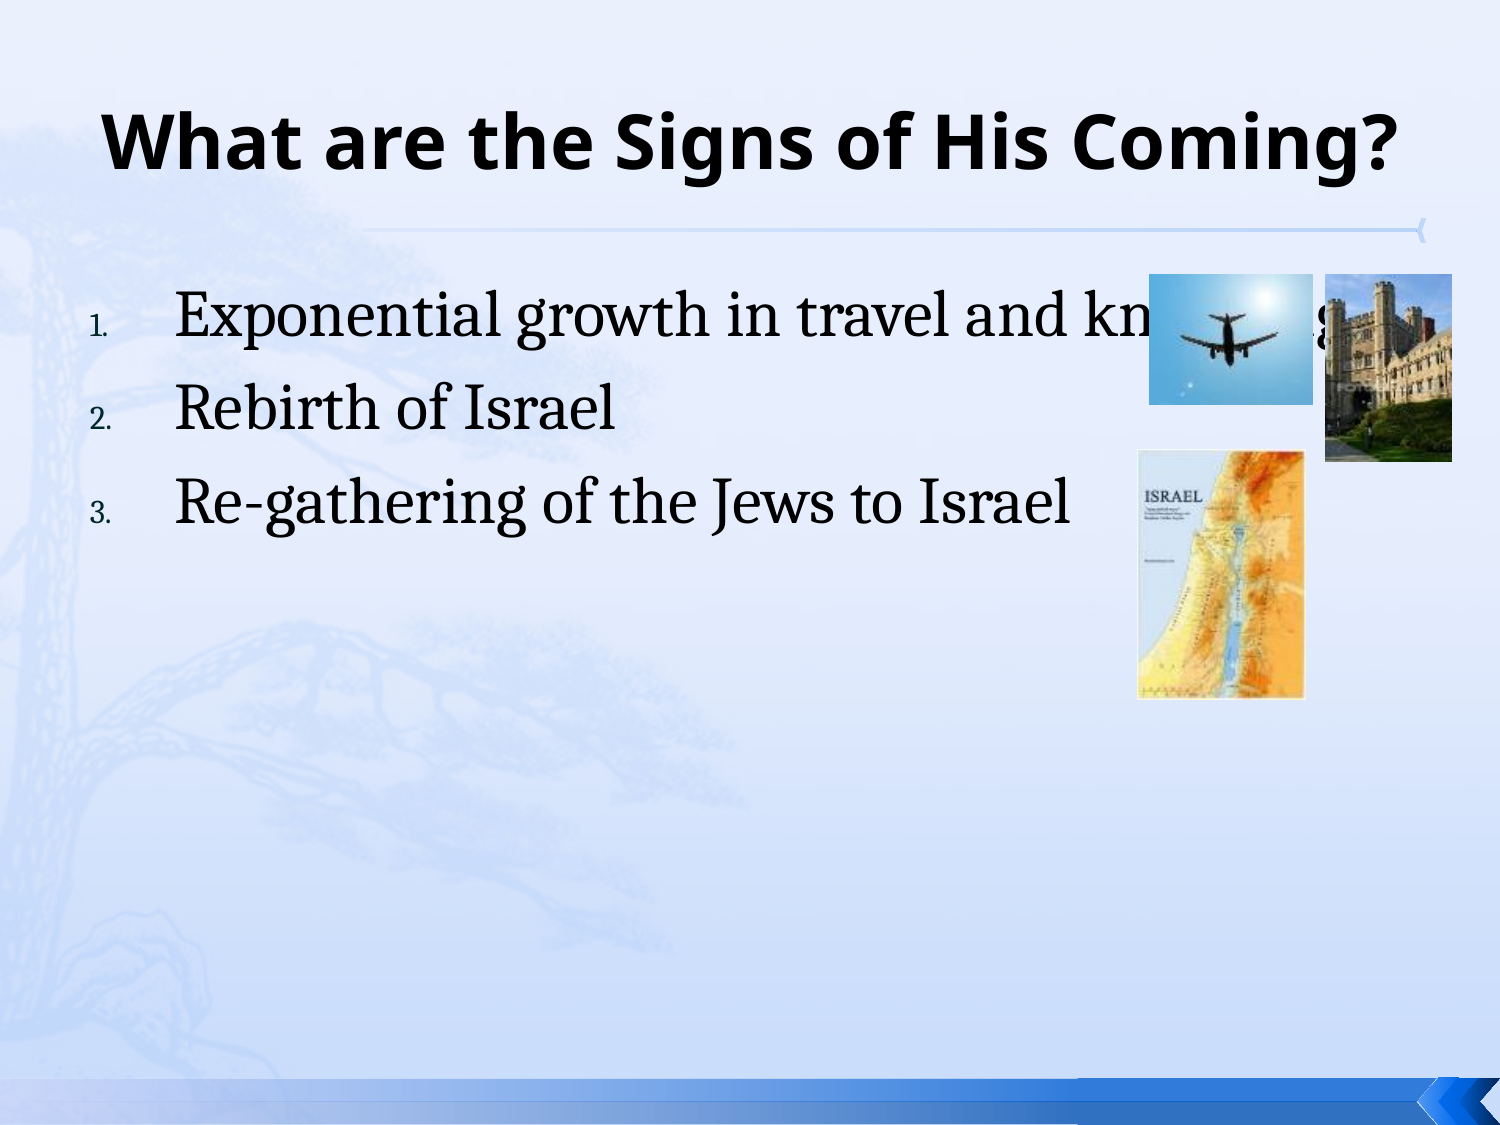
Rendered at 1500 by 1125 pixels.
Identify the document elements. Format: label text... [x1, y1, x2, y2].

title What are the Signs of His Coming? [75, 45, 1425, 233]
list Exponential growth in travel and knowledge Rebirth of Israel Re-gathering of the Jews to Israel [75, 262, 1425, 1005]
picture [1136, 449, 1307, 701]
picture [1149, 274, 1313, 406]
picture [1324, 274, 1452, 463]
